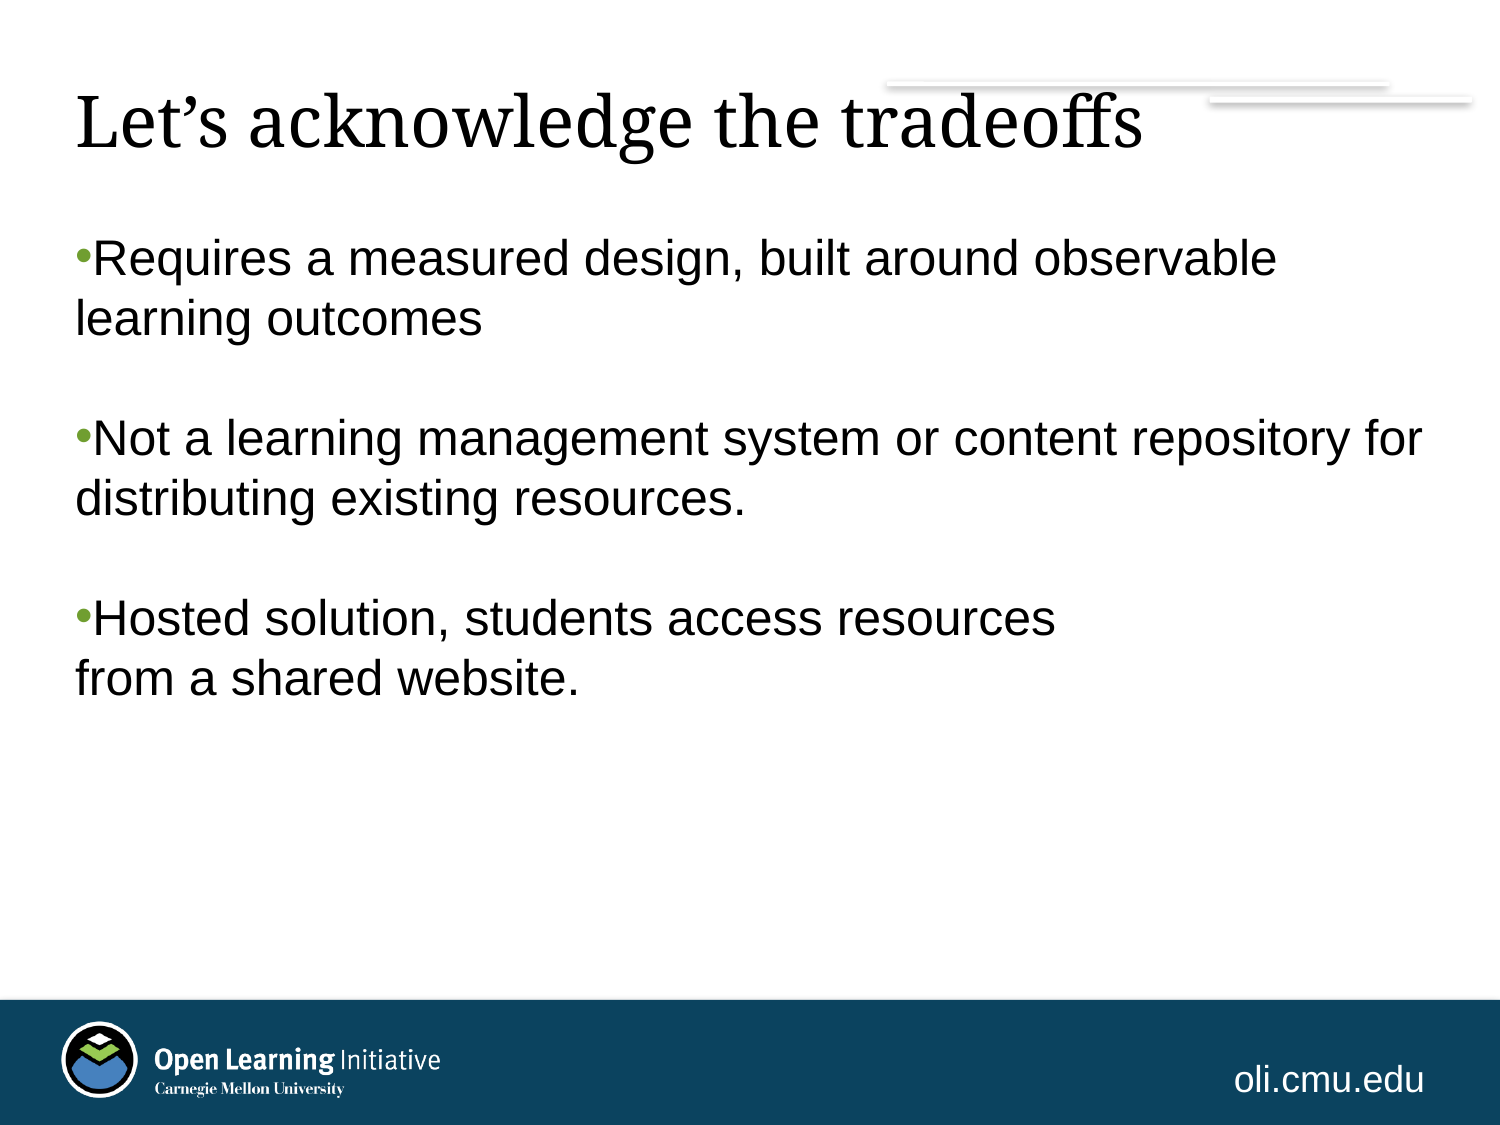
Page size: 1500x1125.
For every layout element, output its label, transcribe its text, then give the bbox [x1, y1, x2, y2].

title Let’s acknowledge the tradeoffs [75, 75, 1425, 163]
list Requires a measured design, built around observable learning outcomes Not a learning management system or content repository for distributing existing resources. Hosted solution, students access resources from a shared website. [75, 224, 1425, 968]
picture [50, 1012, 456, 1111]
